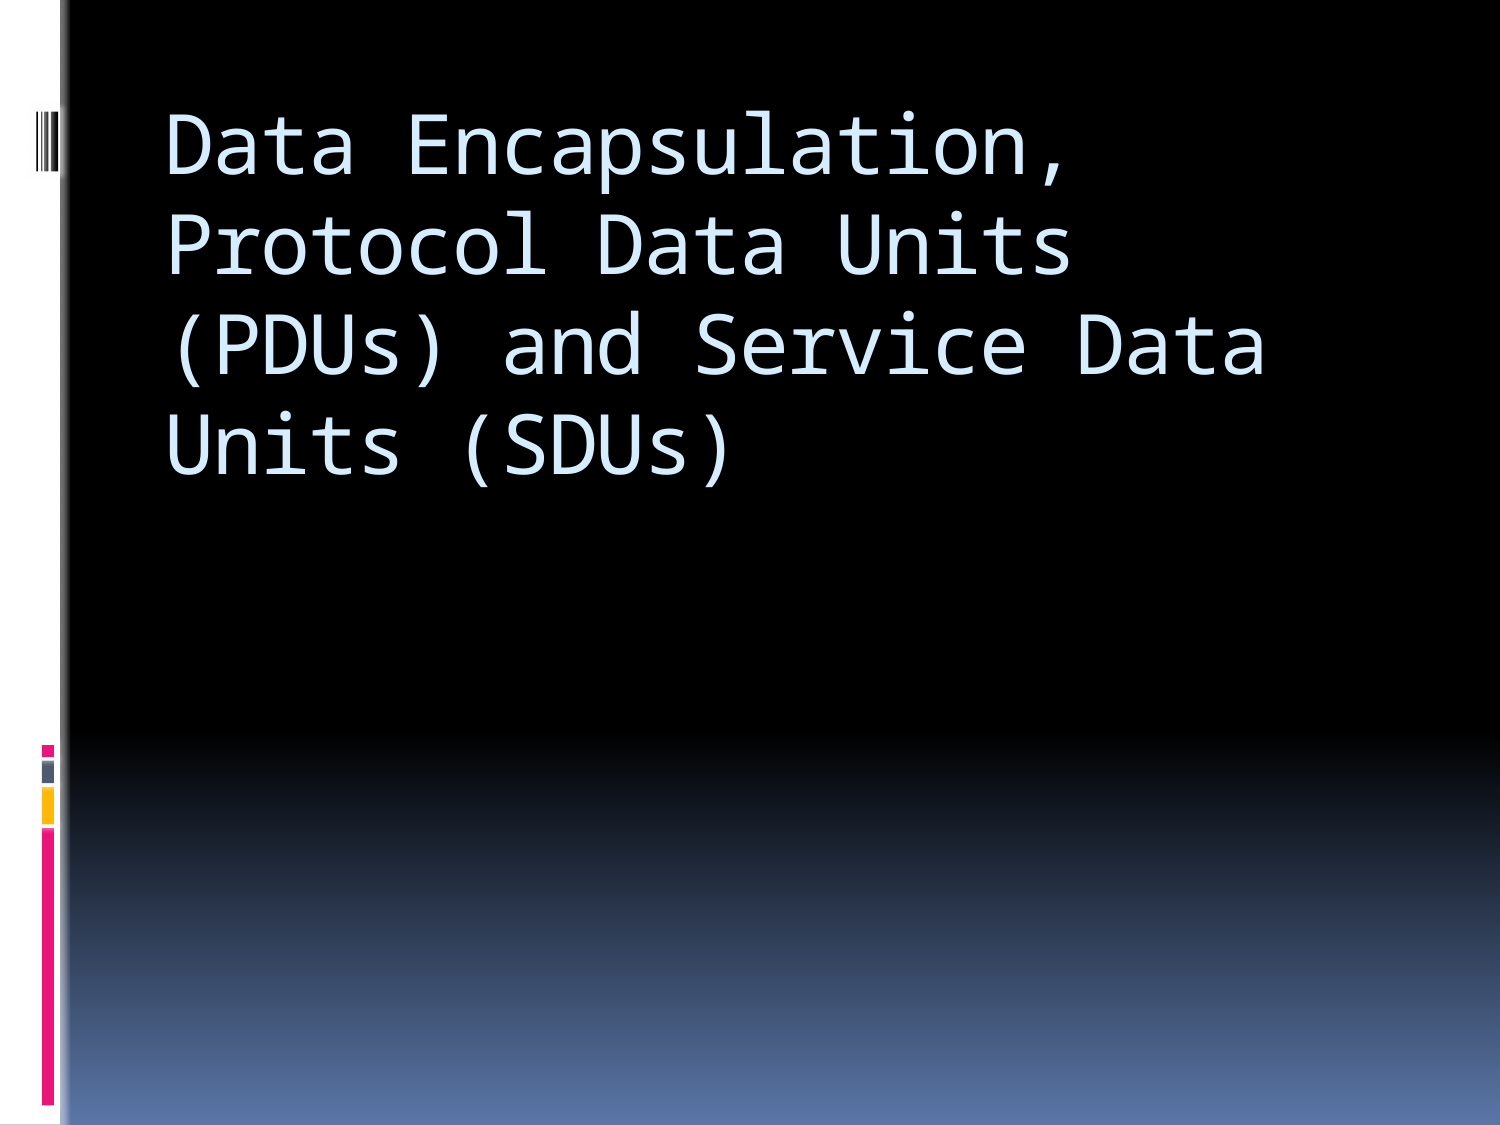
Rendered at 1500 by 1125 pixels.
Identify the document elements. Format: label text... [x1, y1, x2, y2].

title Data Encapsulation, Protocol Data Units (PDUs) and Service Data Units (SDUs) [150, 83, 1425, 234]
